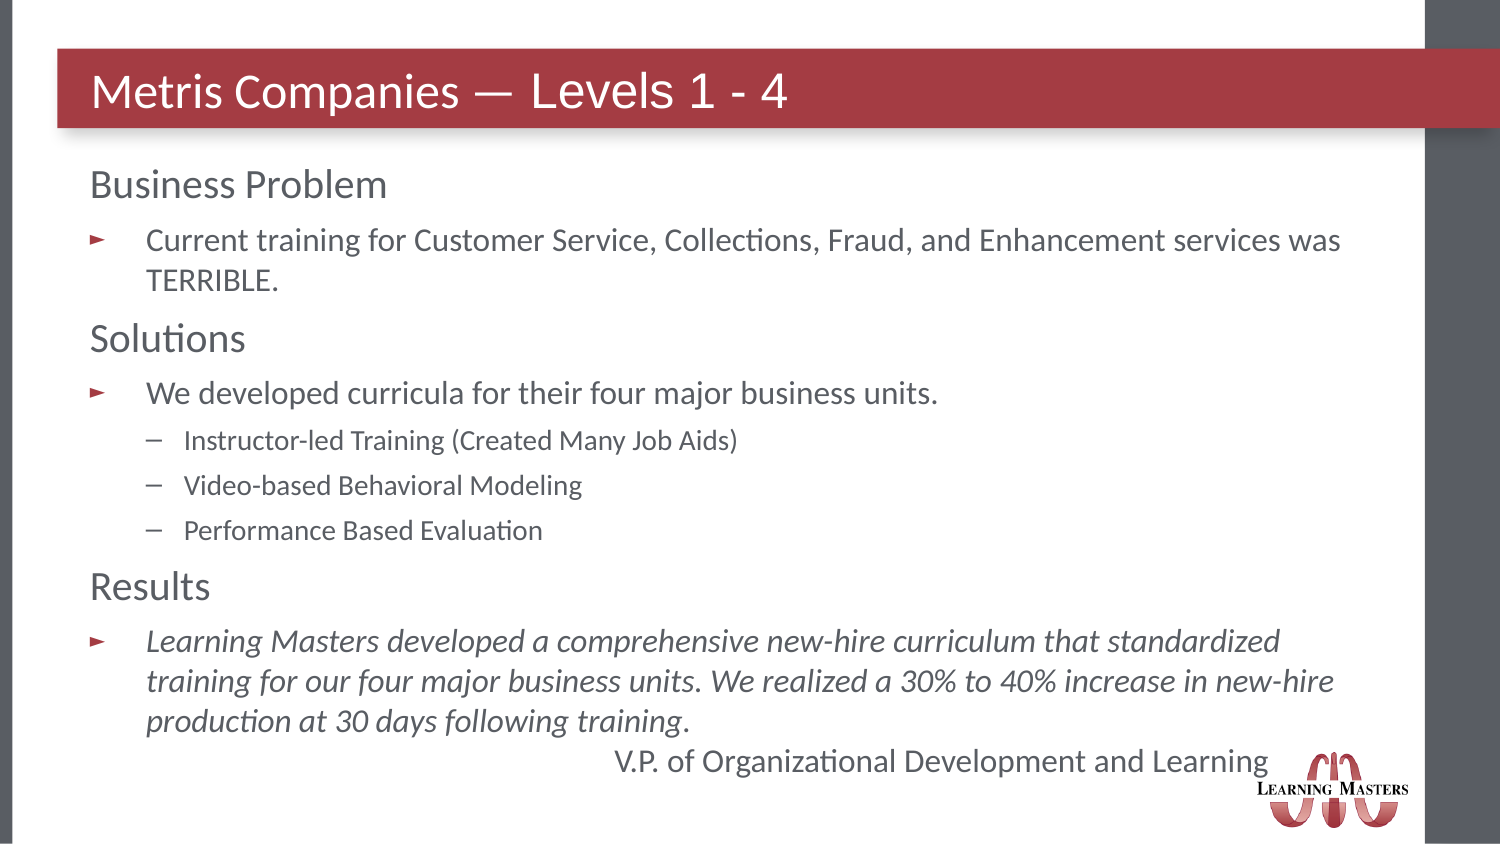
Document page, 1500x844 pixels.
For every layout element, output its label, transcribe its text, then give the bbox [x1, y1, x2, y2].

text_box Metris Companies — Levels 1 - 4 [57, 48, 1500, 129]
list Business Problem Current training for Customer Service, Collections, Fraud, and Enhancement services was TERRIBLE. Solutions We developed curricula for their four major business units. Instructor-led Training (Created Many Job Aids) Video-based Behavioral Modeling Performance Based Evaluation Results Learning Masters developed a comprehensive new-hire curriculum that standardized training for our four major business units. We realized a 30% to 40% increase in new-hire production at 30 days following training. V.P. of Organizational Development and Learning [73, 149, 1383, 718]
picture [1257, 752, 1408, 828]
